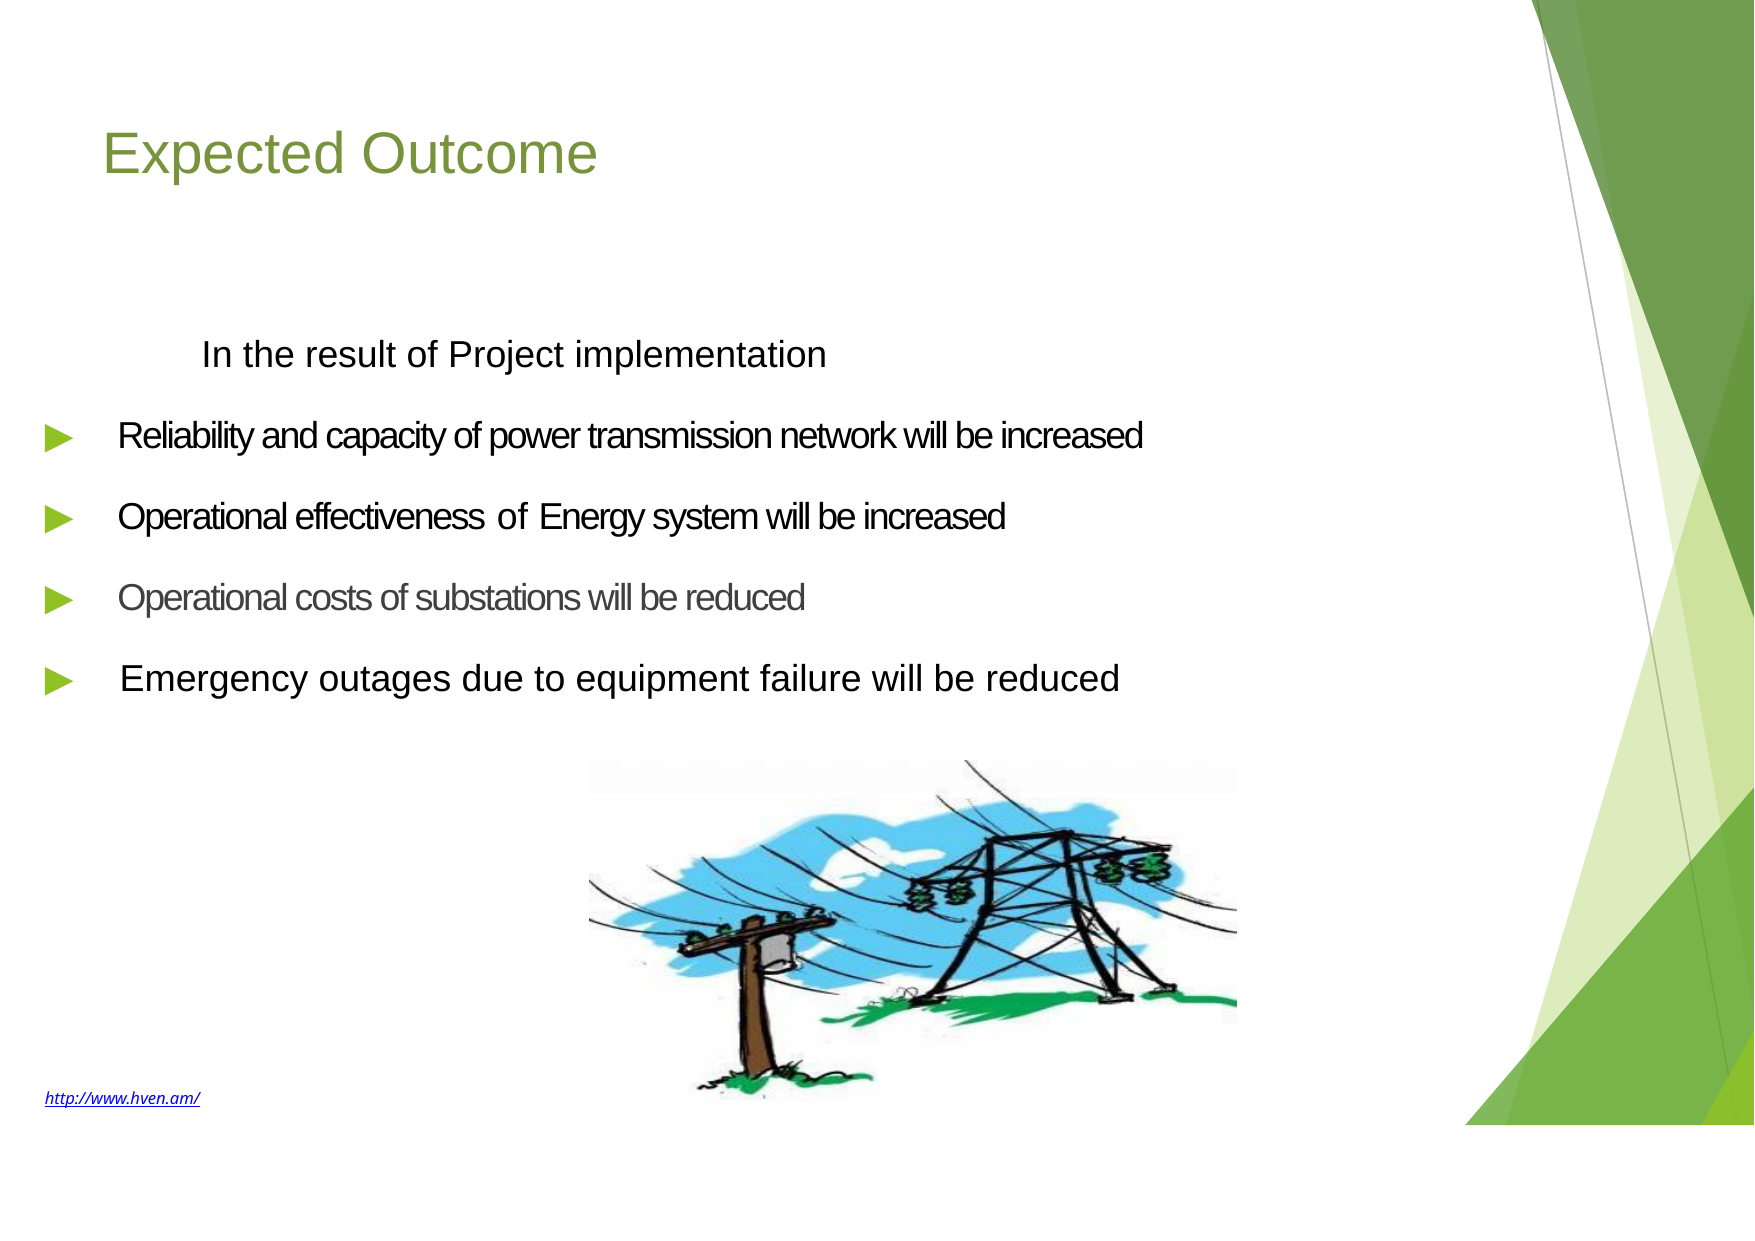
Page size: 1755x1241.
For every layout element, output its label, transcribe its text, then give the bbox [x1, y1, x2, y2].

picture [589, 759, 1237, 1106]
title Expected Outcome [102, 45, 1646, 187]
list In the result of Project implementation ▶ Reliability and capacity of power transmission network will be increased ▶ Operational effectiveness of Energy system will be increased ▶ Operational costs of substations will be reduced ▶ Emergency outages due to equipment failure will be reduced http://www.hven.am/ [42, 307, 1353, 1241]
